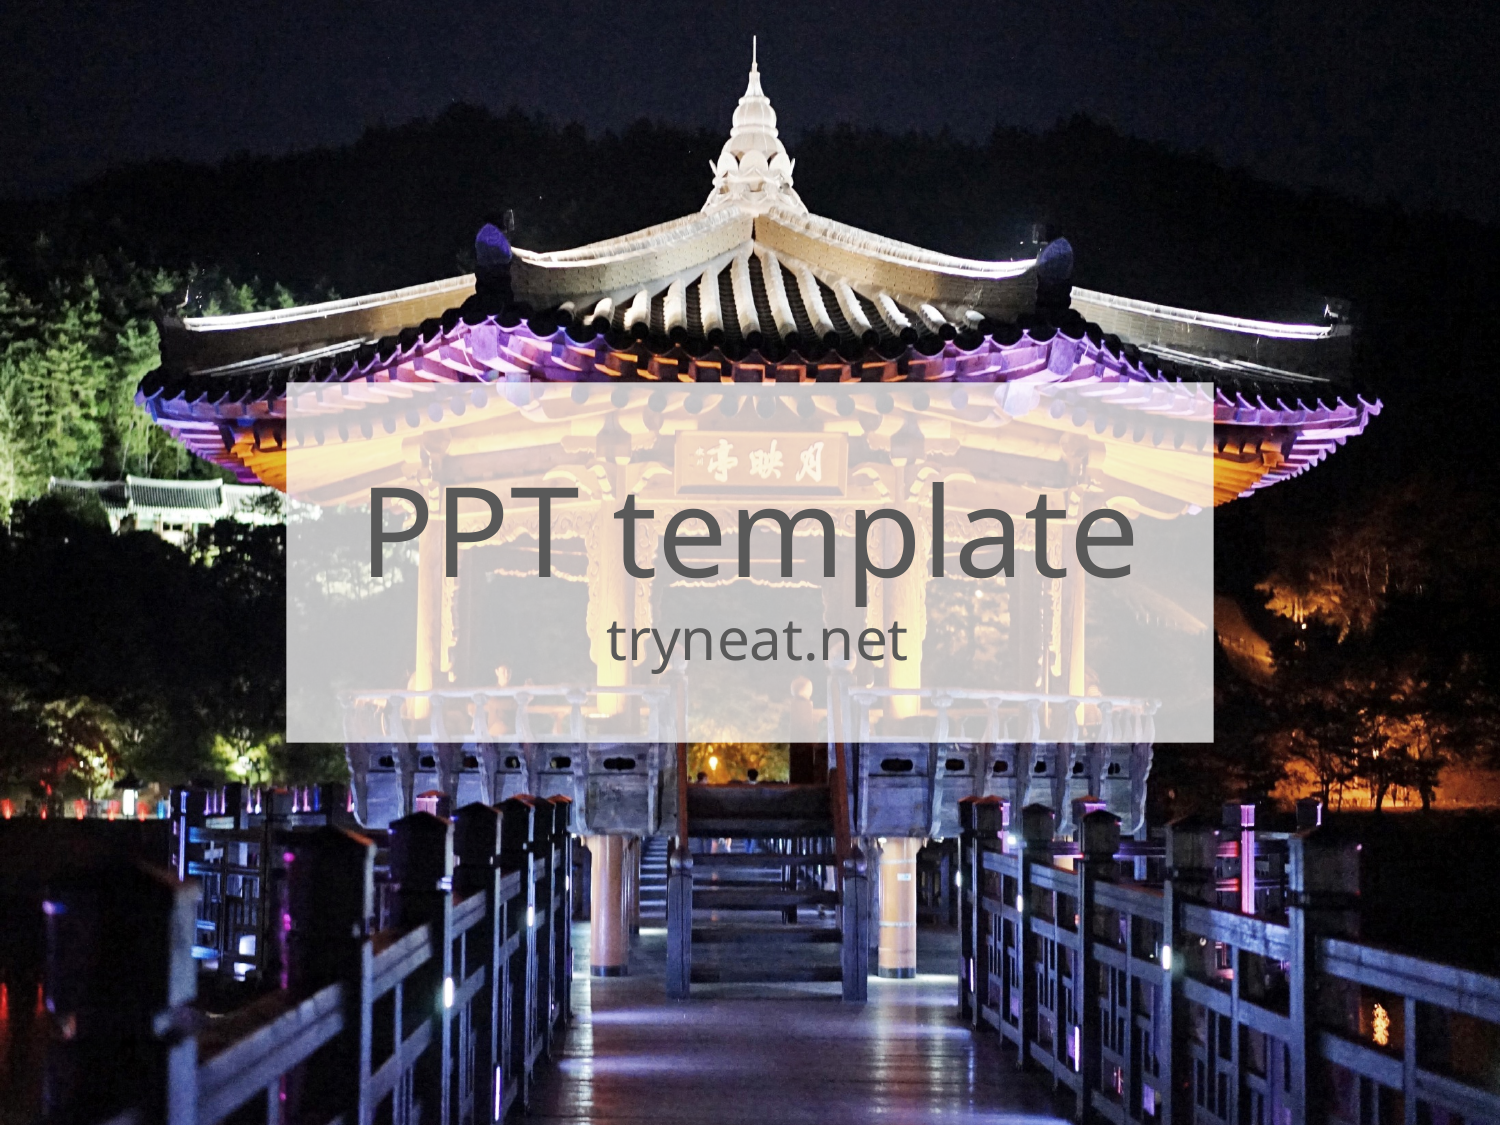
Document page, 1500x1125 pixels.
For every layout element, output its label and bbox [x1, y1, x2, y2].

text_box [0, 0, 1500, 1125]
